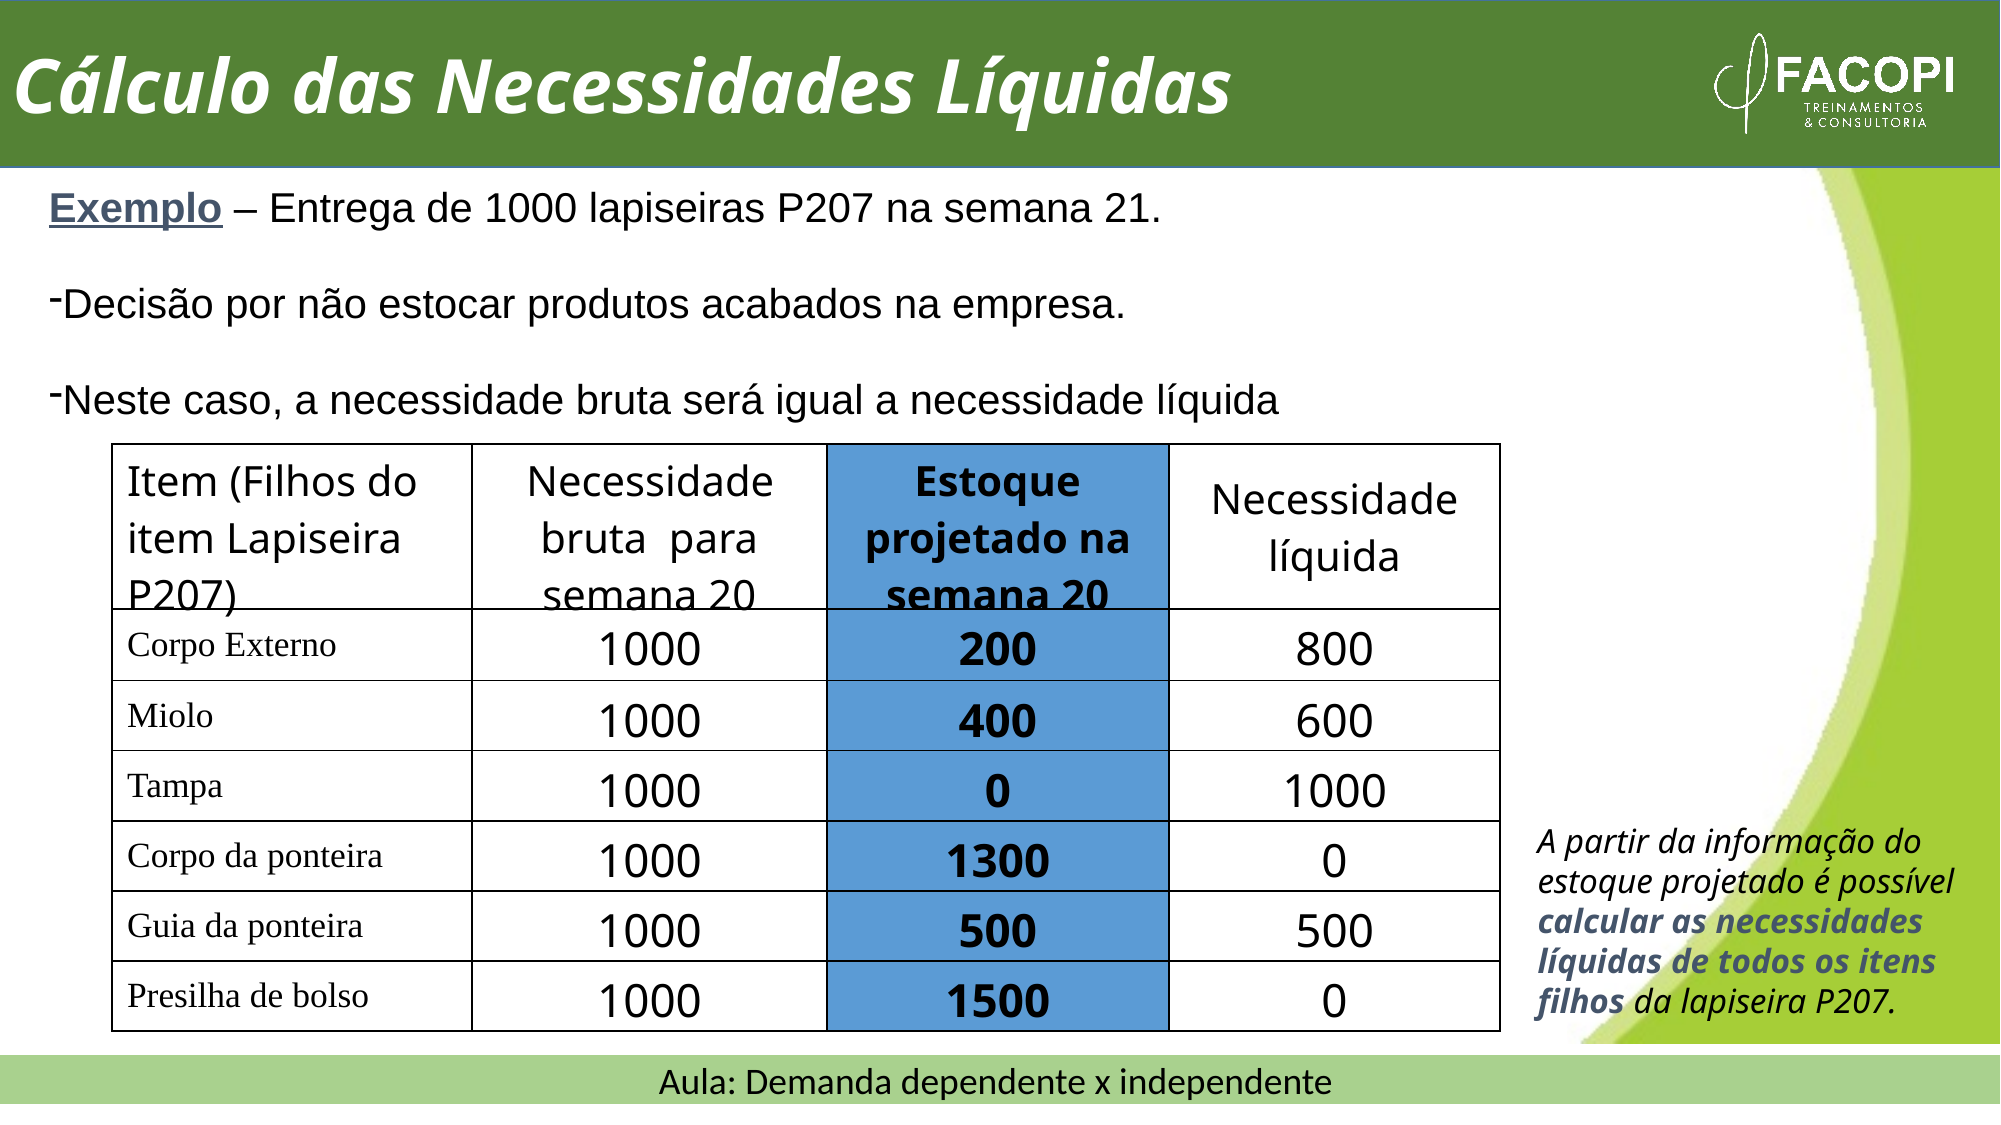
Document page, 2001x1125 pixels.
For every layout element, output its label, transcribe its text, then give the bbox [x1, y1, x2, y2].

table_cell 1300 [828, 822, 1168, 890]
picture [1567, 0, 2000, 1044]
table_cell 0 [828, 751, 1168, 820]
table_cell Guia da ponteira [113, 892, 471, 960]
table_cell 1000 [473, 892, 826, 960]
table_cell 800 [1170, 610, 1499, 680]
table_cell 1000 [473, 610, 826, 680]
table_cell Corpo da ponteira [113, 822, 471, 890]
table_cell 600 [1170, 681, 1499, 750]
table_cell 1500 [828, 962, 1168, 1030]
table_cell 0 [1170, 822, 1499, 890]
table_cell 1000 [473, 962, 826, 1030]
table_cell Presilha de bolso [113, 962, 471, 1030]
table_cell 200 [828, 610, 1168, 680]
table_cell Corpo Externo [113, 610, 471, 680]
table_cell 500 [1170, 892, 1499, 960]
table_cell 1000 [473, 681, 826, 750]
table_cell 1000 [473, 751, 826, 820]
table_header Estoque projetado na semana 20 [828, 445, 1168, 608]
text_box Exemplo – Entrega de 1000 lapiseiras P207 na semana 21. Decisão por não estocar produtos acabados na empresa. Neste caso, a necessidade bruta será igual a necessidade líquida [34, 148, 1567, 431]
table_header Necessidade líquida [1170, 445, 1499, 608]
table_header Necessidade bruta para semana 20 [473, 445, 826, 608]
table_cell 1000 [473, 822, 826, 890]
table_cell Miolo [113, 681, 471, 750]
table_header Item (Filhos do item Lapiseira P207) [113, 445, 471, 608]
table_cell 0 [1170, 962, 1499, 1030]
text_box A partir da informação do estoque projetado é possível calcular as necessidades líquidas de todos os itens filhos da lapiseira P207. [1522, 813, 1567, 1028]
text_box Cálculo das Necessidades Líquidas [0, 0, 1567, 168]
table_cell 1000 [1170, 751, 1499, 820]
text_box Aula: Demanda dependente x independente [0, 1054, 2000, 1105]
table_cell 500 [828, 892, 1168, 960]
table_cell Tampa [113, 751, 471, 820]
table_cell 400 [828, 681, 1168, 750]
